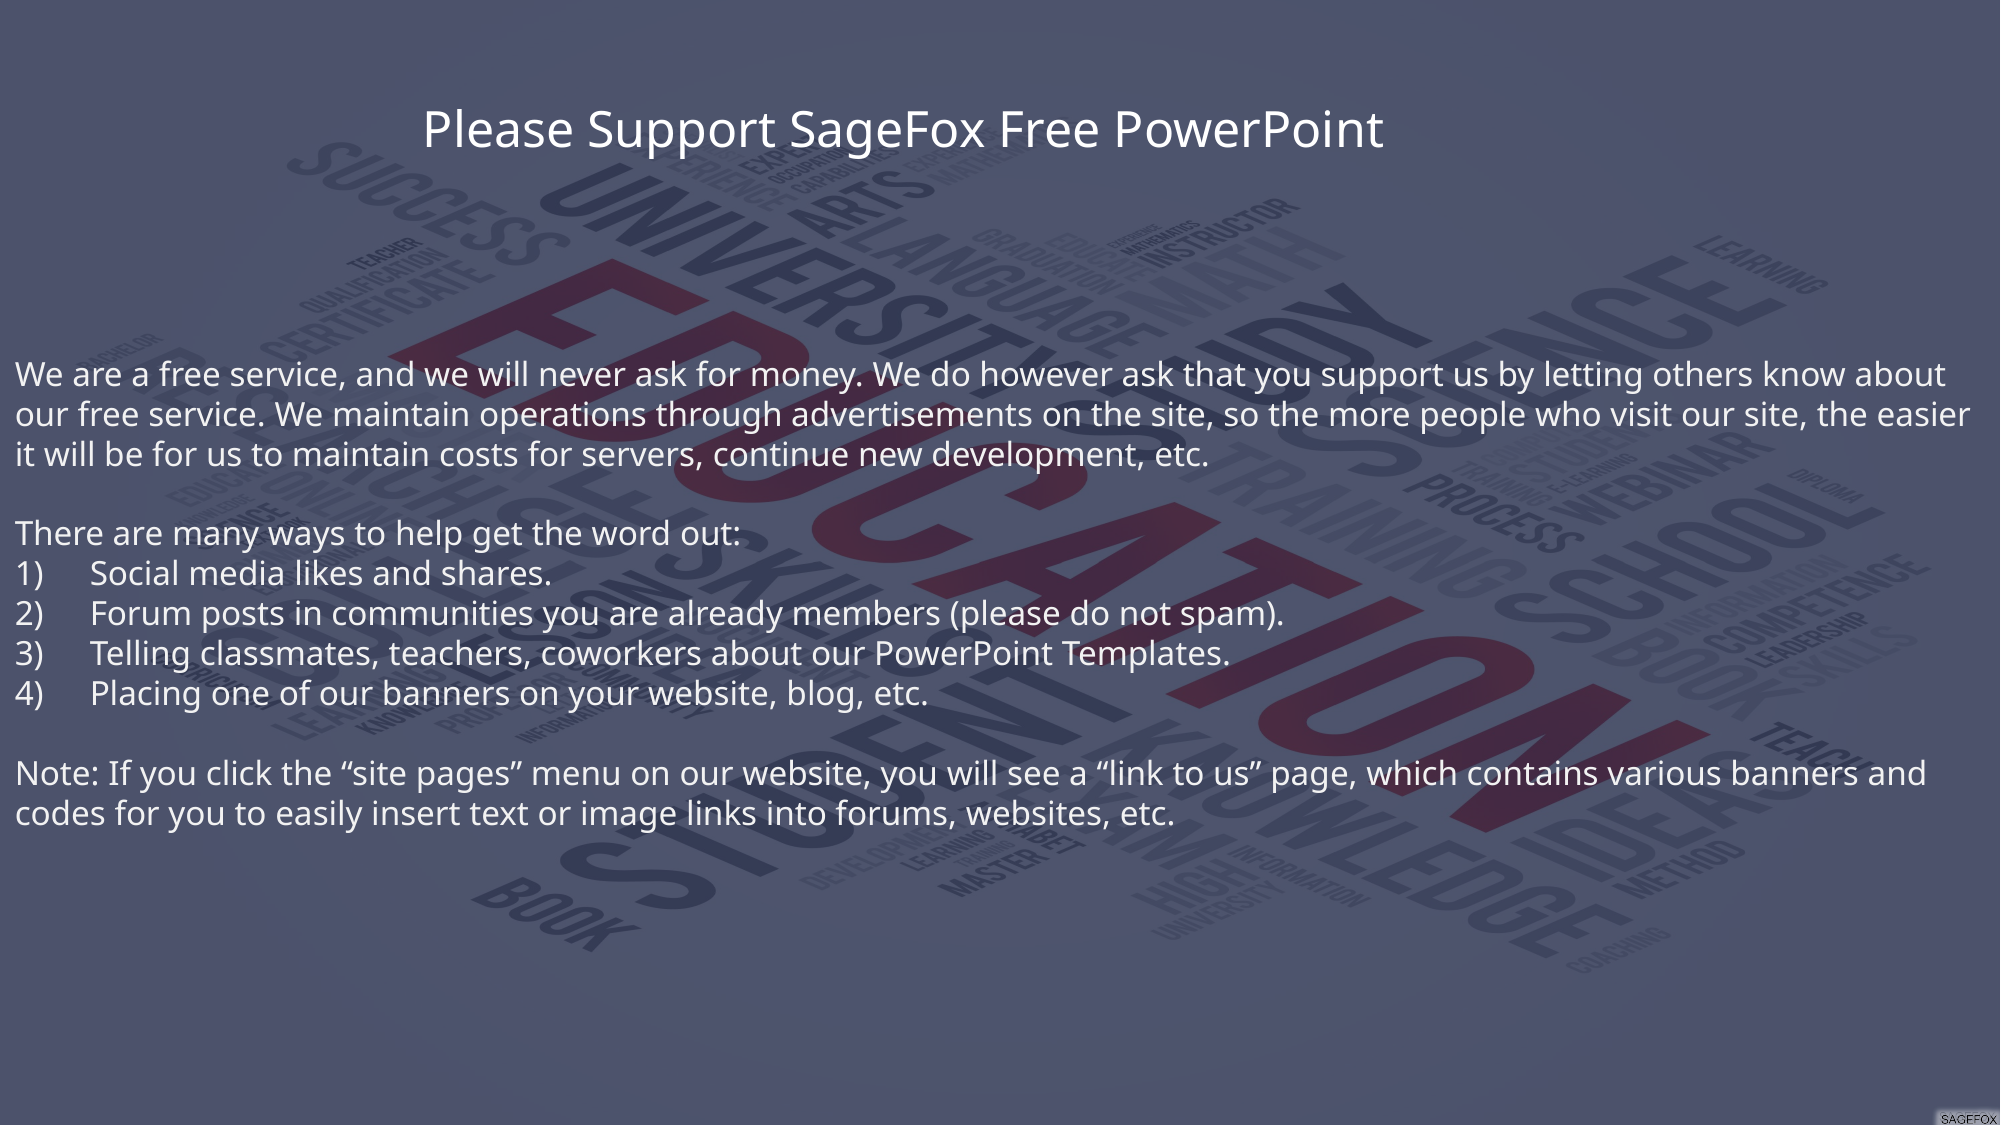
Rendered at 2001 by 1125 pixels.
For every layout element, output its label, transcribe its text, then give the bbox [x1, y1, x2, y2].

picture [1938, 1114, 1999, 1125]
title Please Support SageFox Free PowerPoint [363, 72, 1444, 190]
text_box We are a free service, and we will never ask for money. We do however ask that you support us by letting others know about our free service. We maintain operations through advertisements on the site, so the more people who visit our site, the easier it will be for us to maintain costs for servers, continue new development, etc. There are many ways to help get the word out: Social media likes and shares. Forum posts in communities you are already members (please do not spam). Telling classmates, teachers, coworkers about our PowerPoint Templates. Placing one of our banners on your website, blog, etc. Note: If you click the “site pages” menu on our website, you will see a “link to us” page, which contains various banners and codes for you to easily insert text or image links into forums, websites, etc. [0, 0, 2000, 1125]
